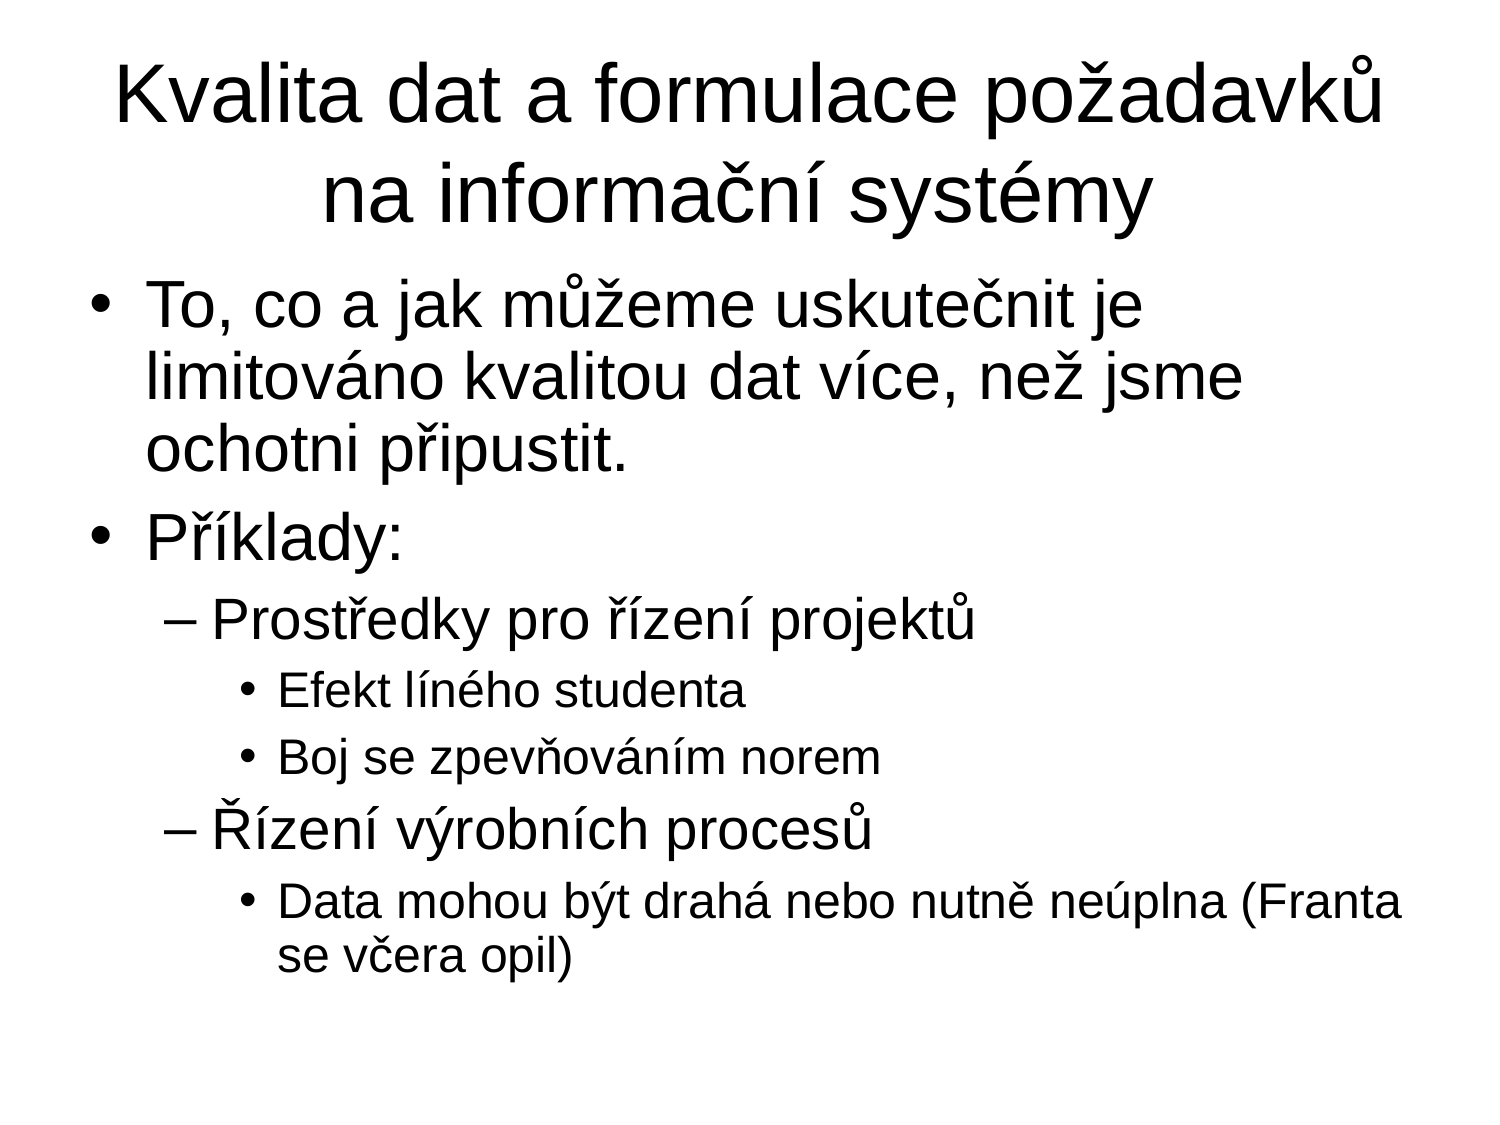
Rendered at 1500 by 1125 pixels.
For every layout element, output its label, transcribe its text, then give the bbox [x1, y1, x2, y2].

list To, co a jak můžeme uskutečnit je limitováno kvalitou dat více, než jsme ochotni připustit. Příklady: Prostředky pro řízení projektů Efekt líného studenta Boj se zpevňováním norem Řízení výrobních procesů Data mohou být drahá nebo nutně neúplna (Franta se včera opil) [74, 262, 1426, 1083]
title Kvalita dat a formulace požadavků na informační systémy [74, 30, 1426, 247]
